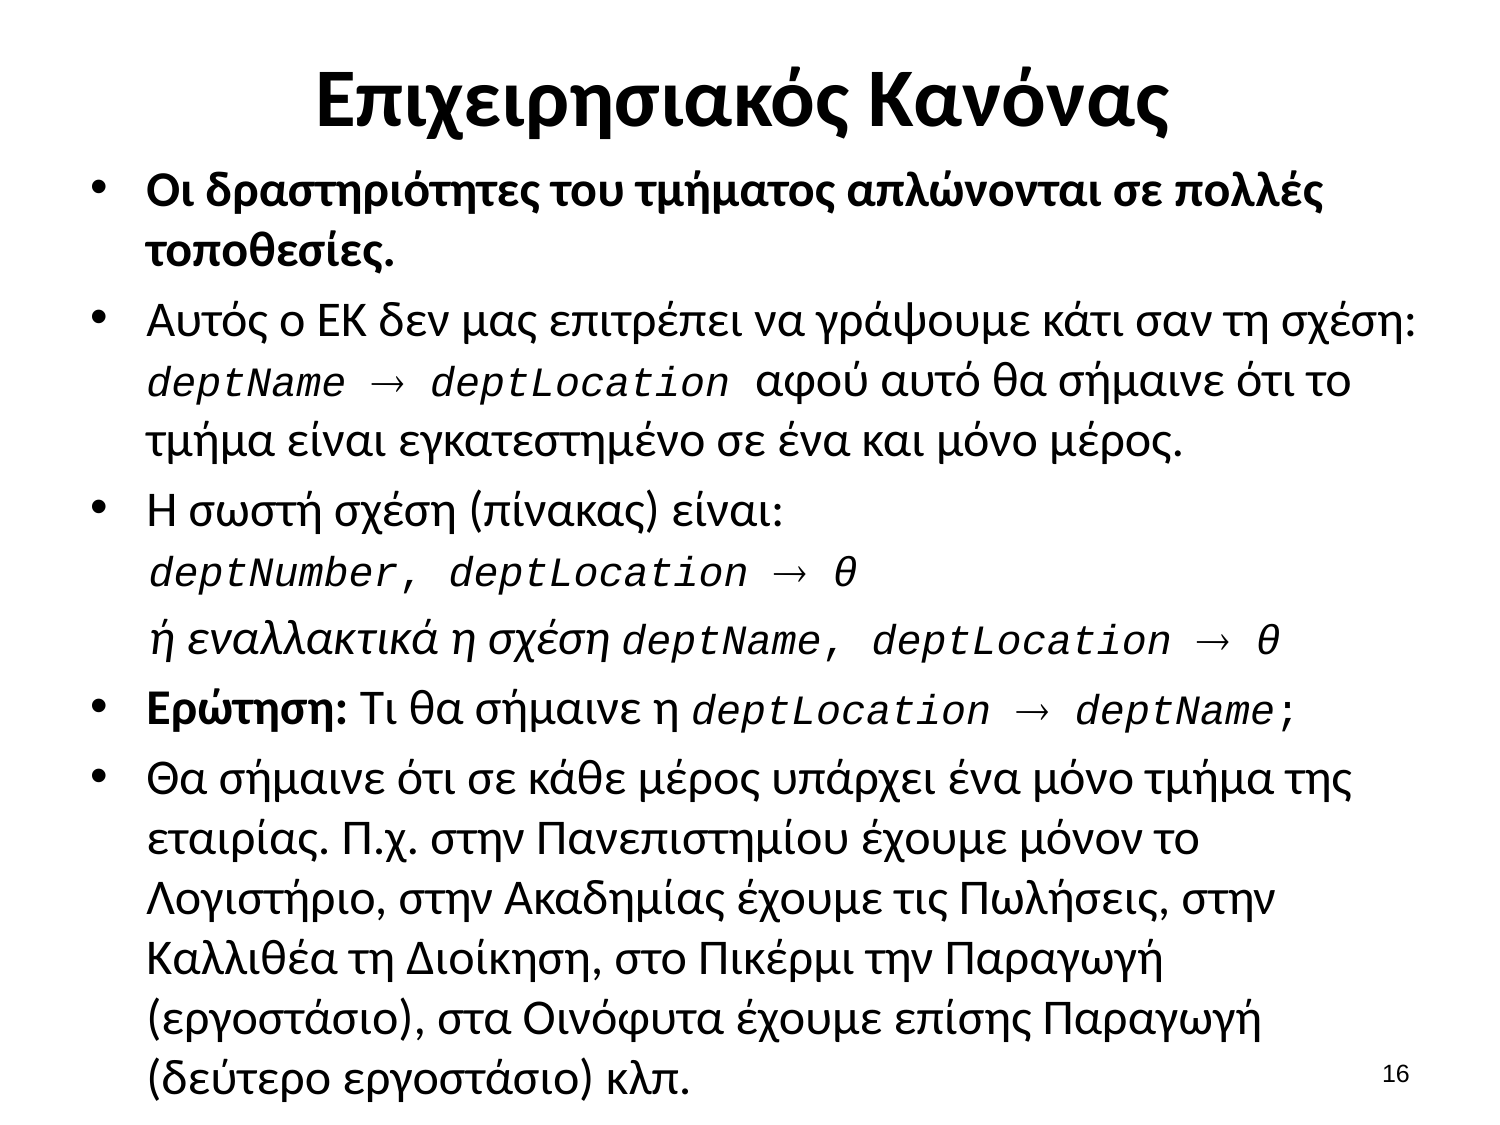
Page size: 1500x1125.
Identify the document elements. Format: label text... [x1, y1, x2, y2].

slide_number 15 [1074, 1042, 1425, 1103]
list Οι δραστηριότητες του τμήματος απλώνονται σε πολλές τοποθεσίες. Αυτός ο ΕΚ δεν μας επιτρέπει να γράψουμε κάτι σαν τη σχέση: deptName  deptLocation αφού αυτό θα σήμαινε ότι το τμήμα είναι εγκατεστημένο σε ένα και μόνο μέρος. Η σωστή σχέση (πίνακας) είναι: deptNumber, deptLocation  θ ή εναλλακτικά η σχέση deptName, deptLocation  θ Ερώτηση: Τι θα σήμαινε η deptLocation  deptName; Θα σήμαινε ότι σε κάθε μέρος υπάρχει ένα μόνο τμήμα της εταιρίας. Π.χ. στην Πανεπιστημίου έχουμε μόνον το Λογιστήριο, στην Ακαδημίας έχουμε τις Πωλήσεις, στην Καλλιθέα τη Διοίκηση, στο Πικέρμι την Παραγωγή (εργοστάσιο), στα Οινόφυτα έχουμε επίσης Παραγωγή (δεύτερο εργοστάσιο) κλπ. [75, 149, 1459, 1047]
title Επιχειρησιακός Κανόνας [76, 19, 1427, 149]
